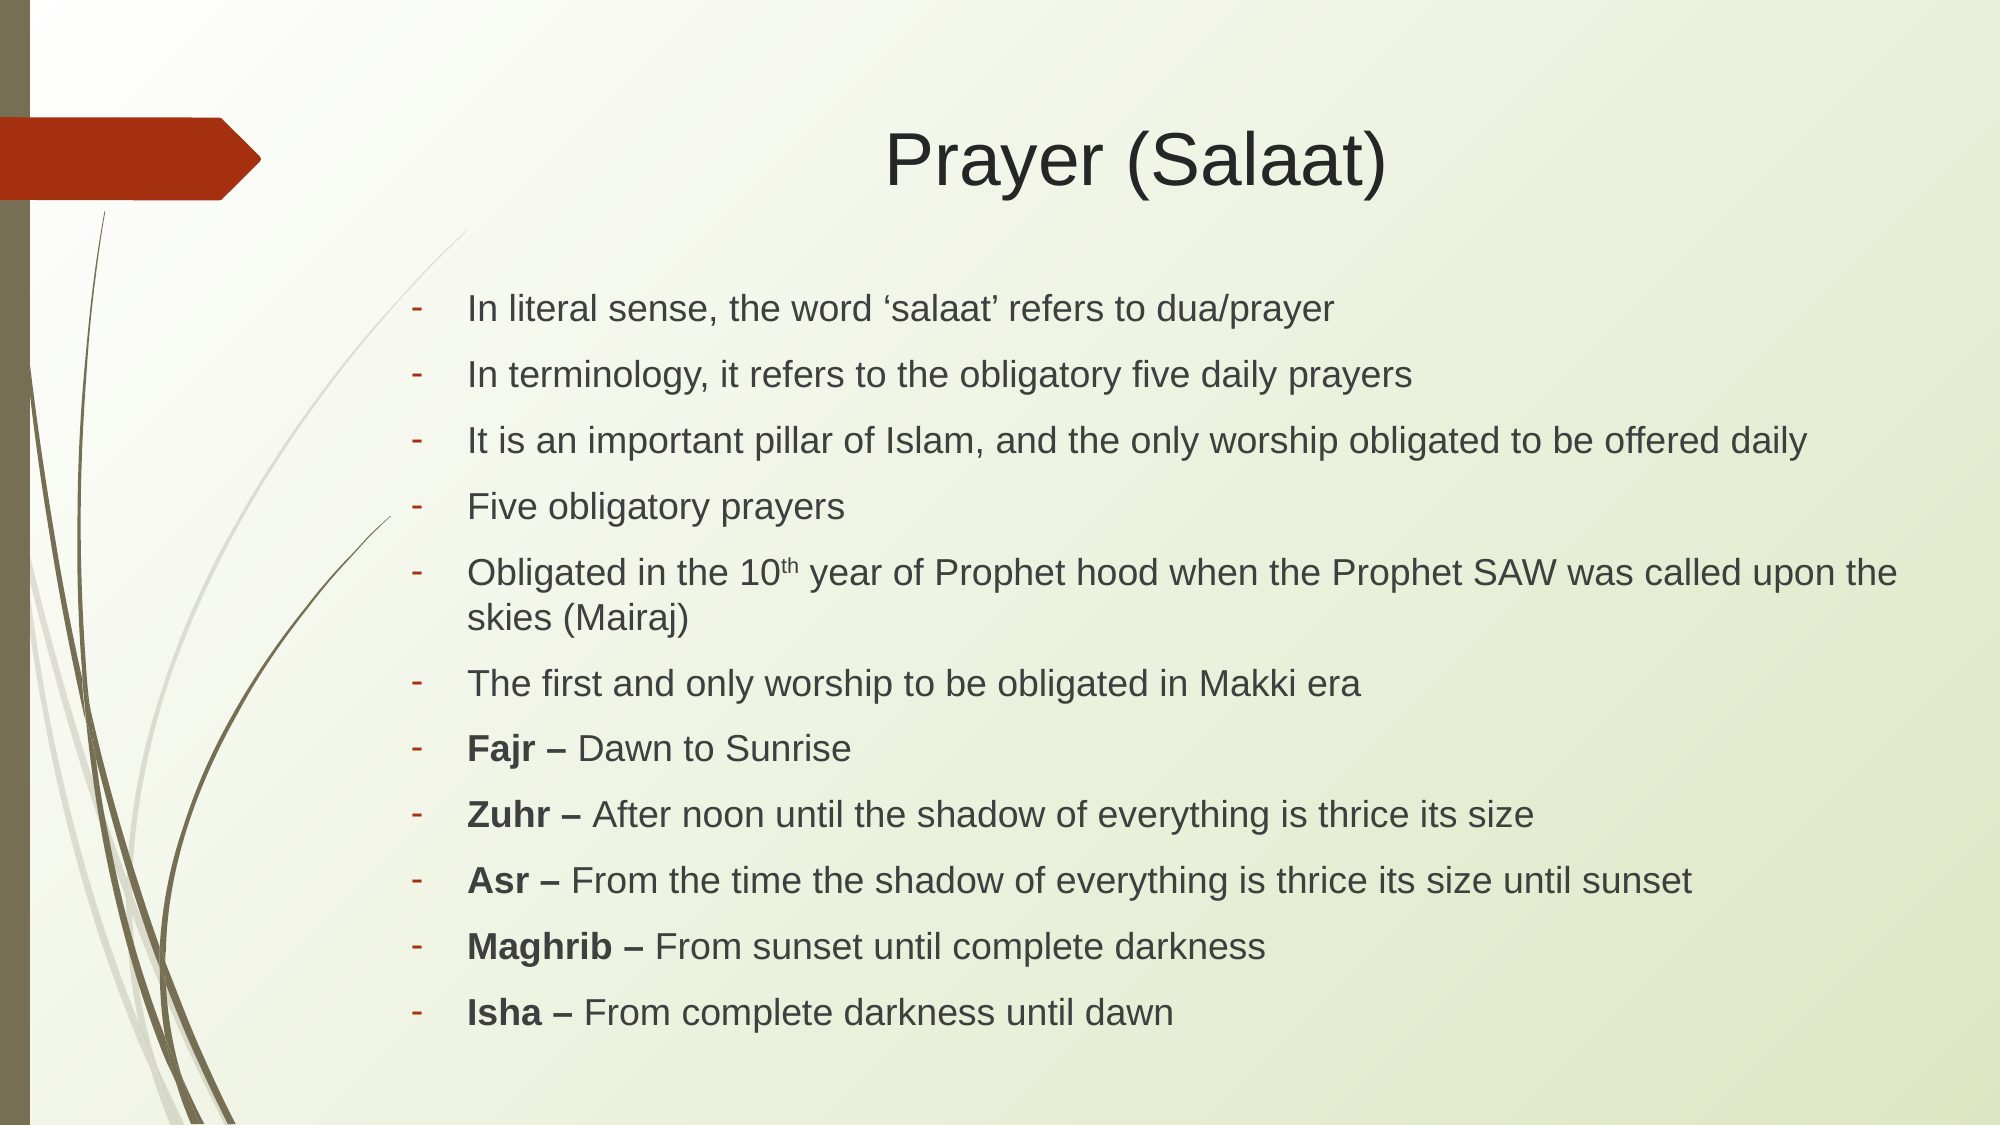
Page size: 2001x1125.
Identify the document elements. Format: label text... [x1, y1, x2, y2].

list In literal sense, the word ‘salaat’ refers to dua/prayer In terminology, it refers to the obligatory five daily prayers It is an important pillar of Islam, and the only worship obligated to be offered daily Five obligatory prayers Obligated in the 10th year of Prophet hood when the Prophet SAW was called upon the skies (Mairaj) The first and only worship to be obligated in Makki era Fajr – Dawn to Sunrise Zuhr – After noon until the shadow of everything is thrice its size Asr – From the time the shadow of everything is thrice its size until sunset Maghrib – From sunset until complete darkness Isha – From complete darkness until dawn [395, 276, 1917, 1072]
title Prayer (Salaat) [395, 102, 1858, 220]
